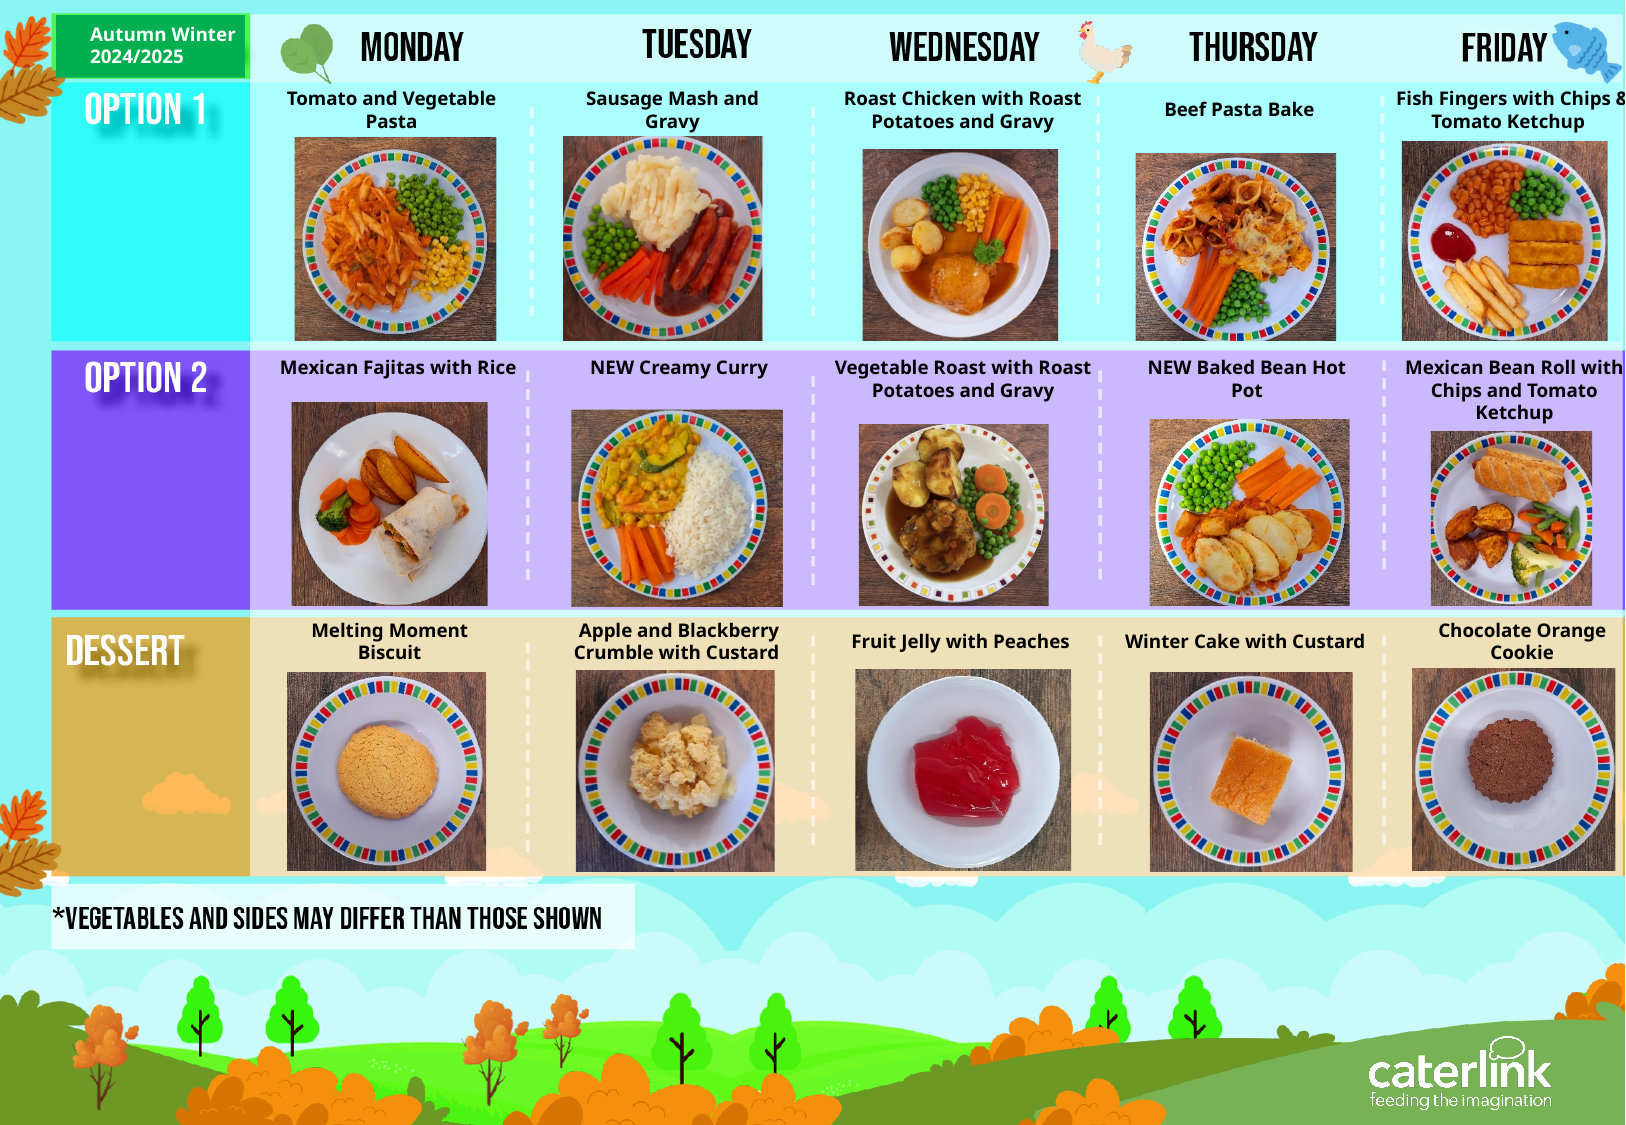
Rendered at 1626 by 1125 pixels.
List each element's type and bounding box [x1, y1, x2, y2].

text_box [55, 14, 265, 78]
text_box [858, 423, 1049, 607]
picture [0, 0, 1625, 1125]
